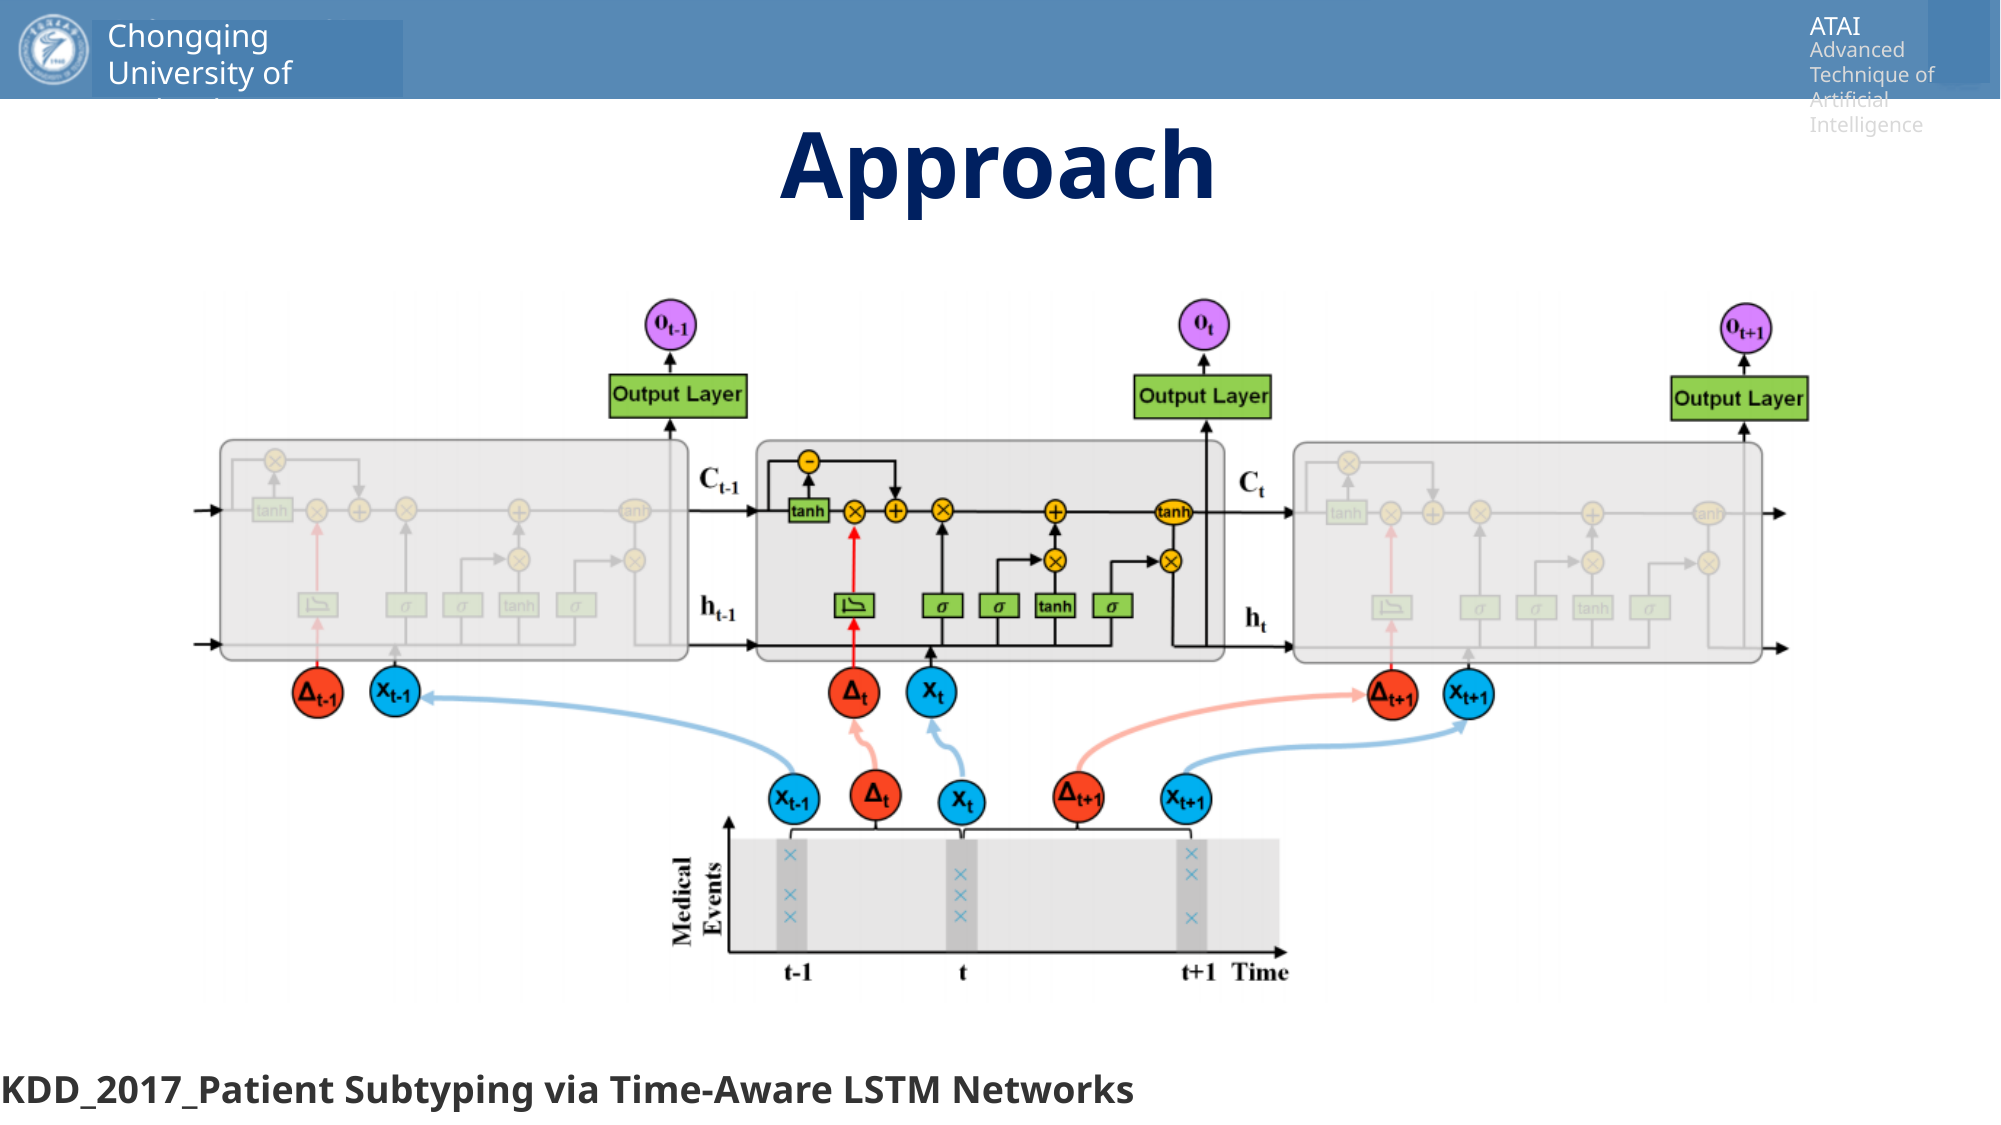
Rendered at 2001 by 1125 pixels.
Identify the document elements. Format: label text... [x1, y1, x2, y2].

text_box KDD_2017_Patient Subtyping via Time-Aware LSTM Networks [0, 1059, 1151, 1119]
picture [1928, 0, 1990, 83]
text_box Approach [137, 111, 1863, 238]
picture [92, 20, 403, 97]
picture [173, 237, 1827, 1013]
